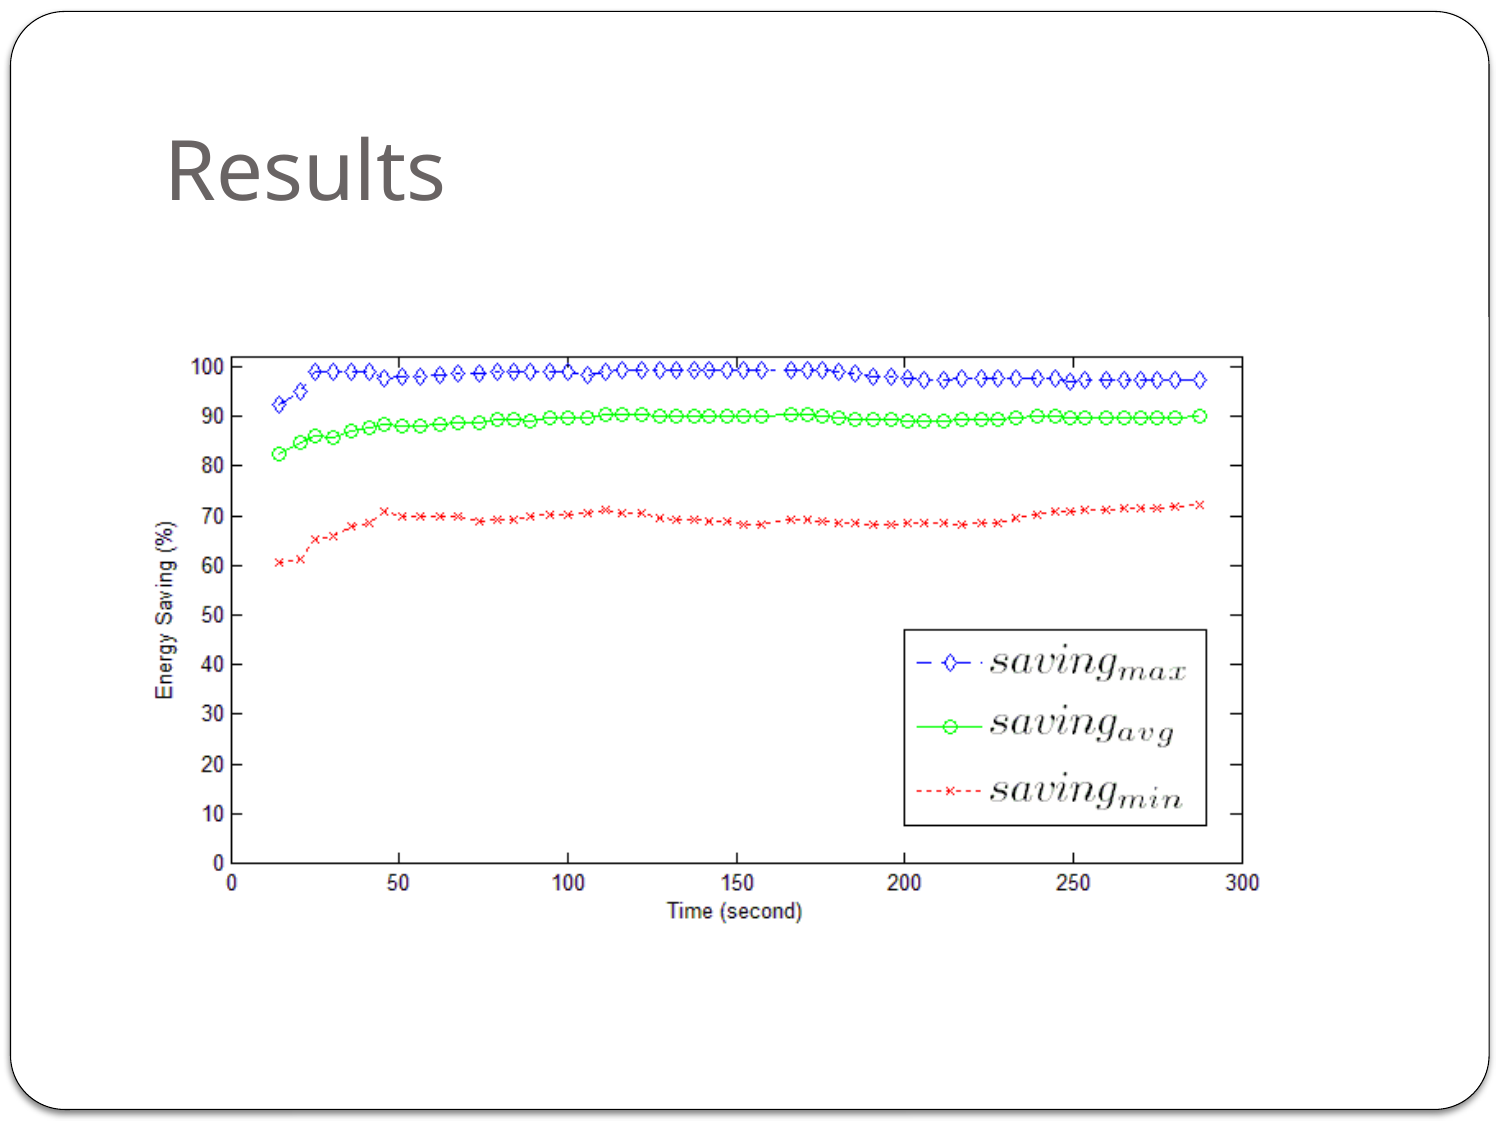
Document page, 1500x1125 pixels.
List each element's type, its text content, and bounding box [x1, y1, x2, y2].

title Results [150, 45, 1425, 233]
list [62, 299, 1365, 945]
